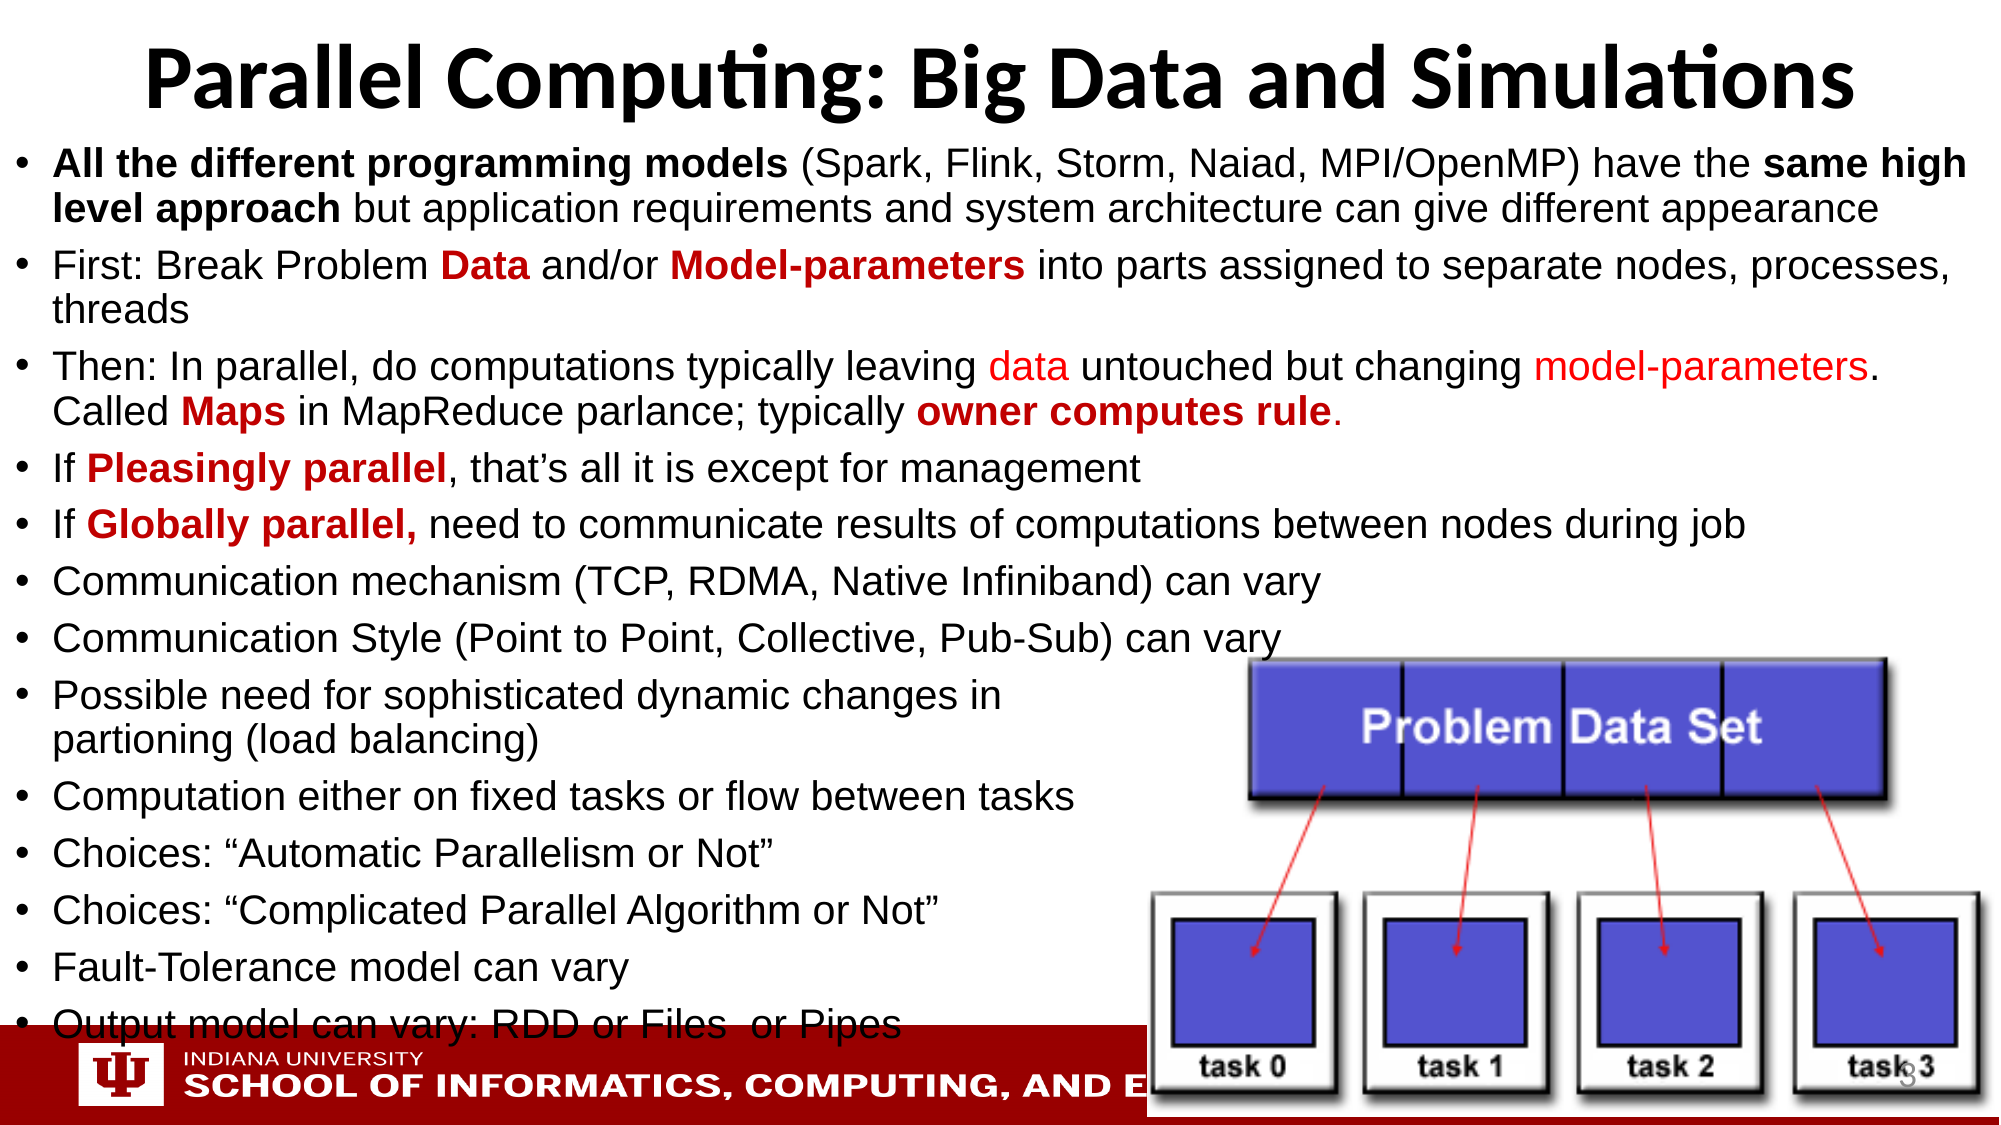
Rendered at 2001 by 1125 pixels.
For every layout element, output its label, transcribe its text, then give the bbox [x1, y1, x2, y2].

list All the different programming models (Spark, Flink, Storm, Naiad, MPI/OpenMP) have the same high level approach but application requirements and system architecture can give different appearance First: Break Problem Data and/or Model-parameters into parts assigned to separate nodes, processes, threads Then: In parallel, do computations typically leaving data untouched but changing model-parameters. Called Maps in MapReduce parlance; typically owner computes rule. If Pleasingly parallel, that’s all it is except for management If Globally parallel, need to communicate results of computations between nodes during job Communication mechanism (TCP, RDMA, Native Infiniband) can vary Communication Style (Point to Point, Collective, Pub-Sub) can vary Possible need for sophisticated dynamic changes in partioning (load balancing) Computation either on fixed tasks or flow between tasks Choices: “Automatic Parallelism or Not” Choices: “Complicated Parallel Algorithm or Not” Fault-Tolerance model can vary Output model can vary: RDD or Files or Pipes [0, 149, 1984, 1073]
title Parallel Computing: Big Data and Simulations [0, 8, 2000, 149]
picture [0, 640, 2000, 1125]
